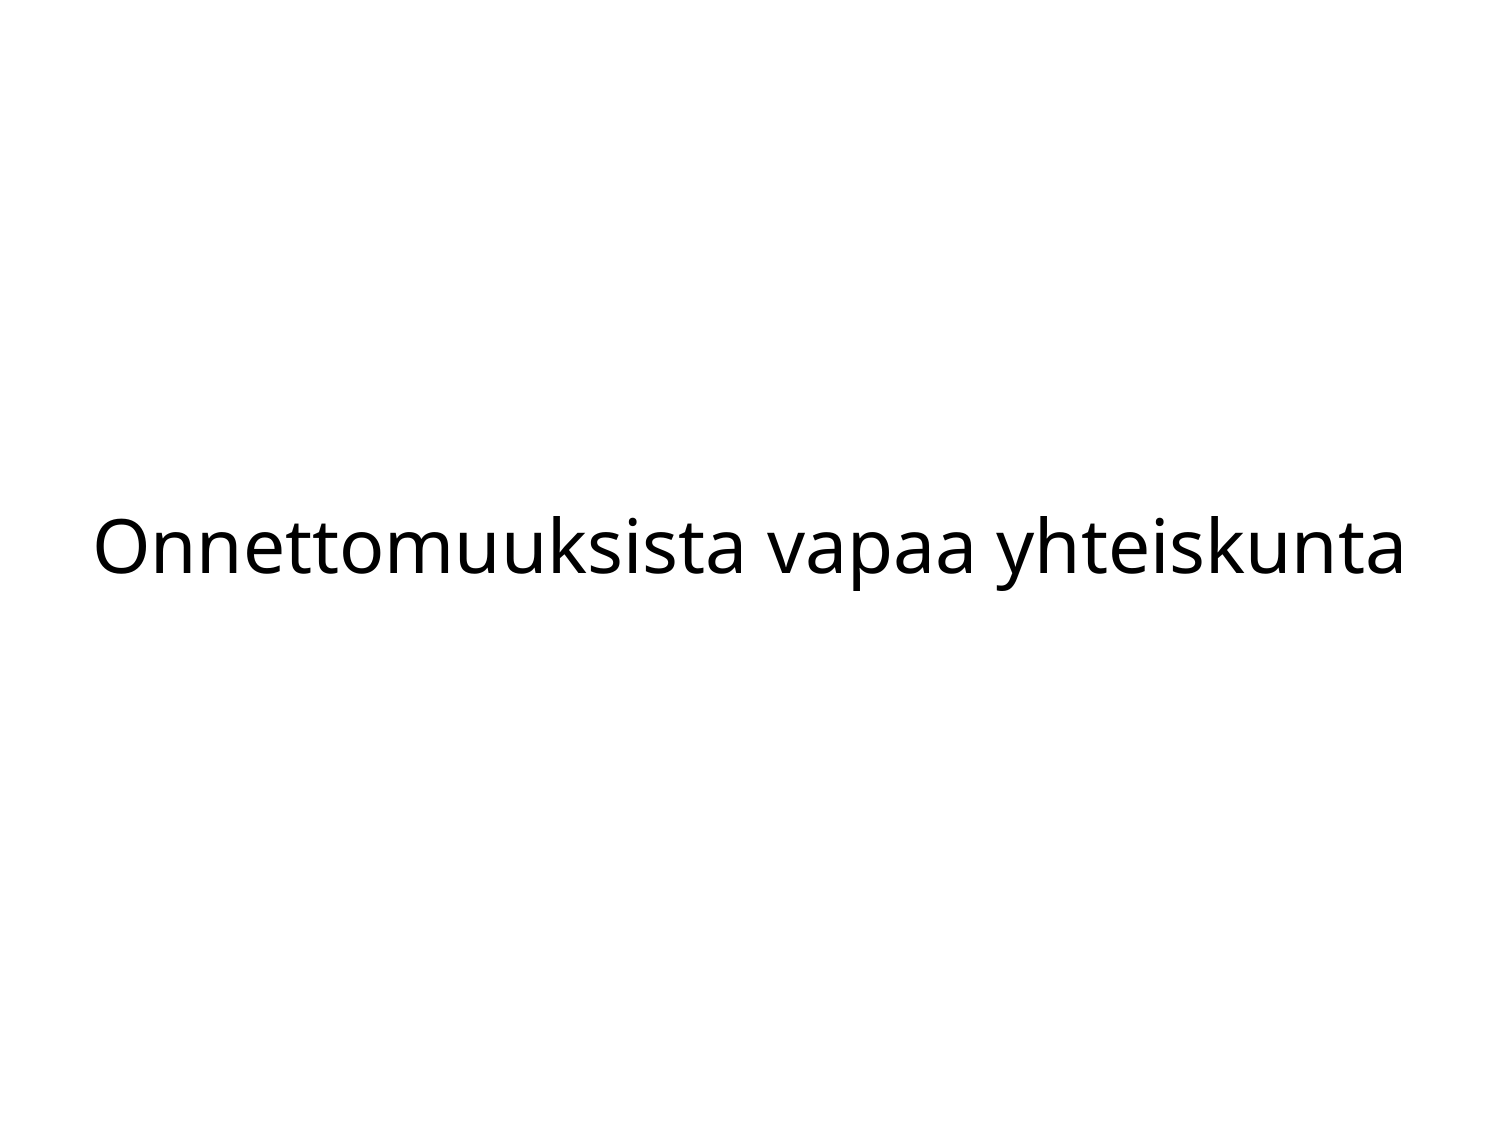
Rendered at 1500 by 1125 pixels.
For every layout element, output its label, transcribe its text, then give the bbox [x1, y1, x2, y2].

text_box Onnettomuuksista vapaa yhteiskunta [77, 491, 1423, 597]
